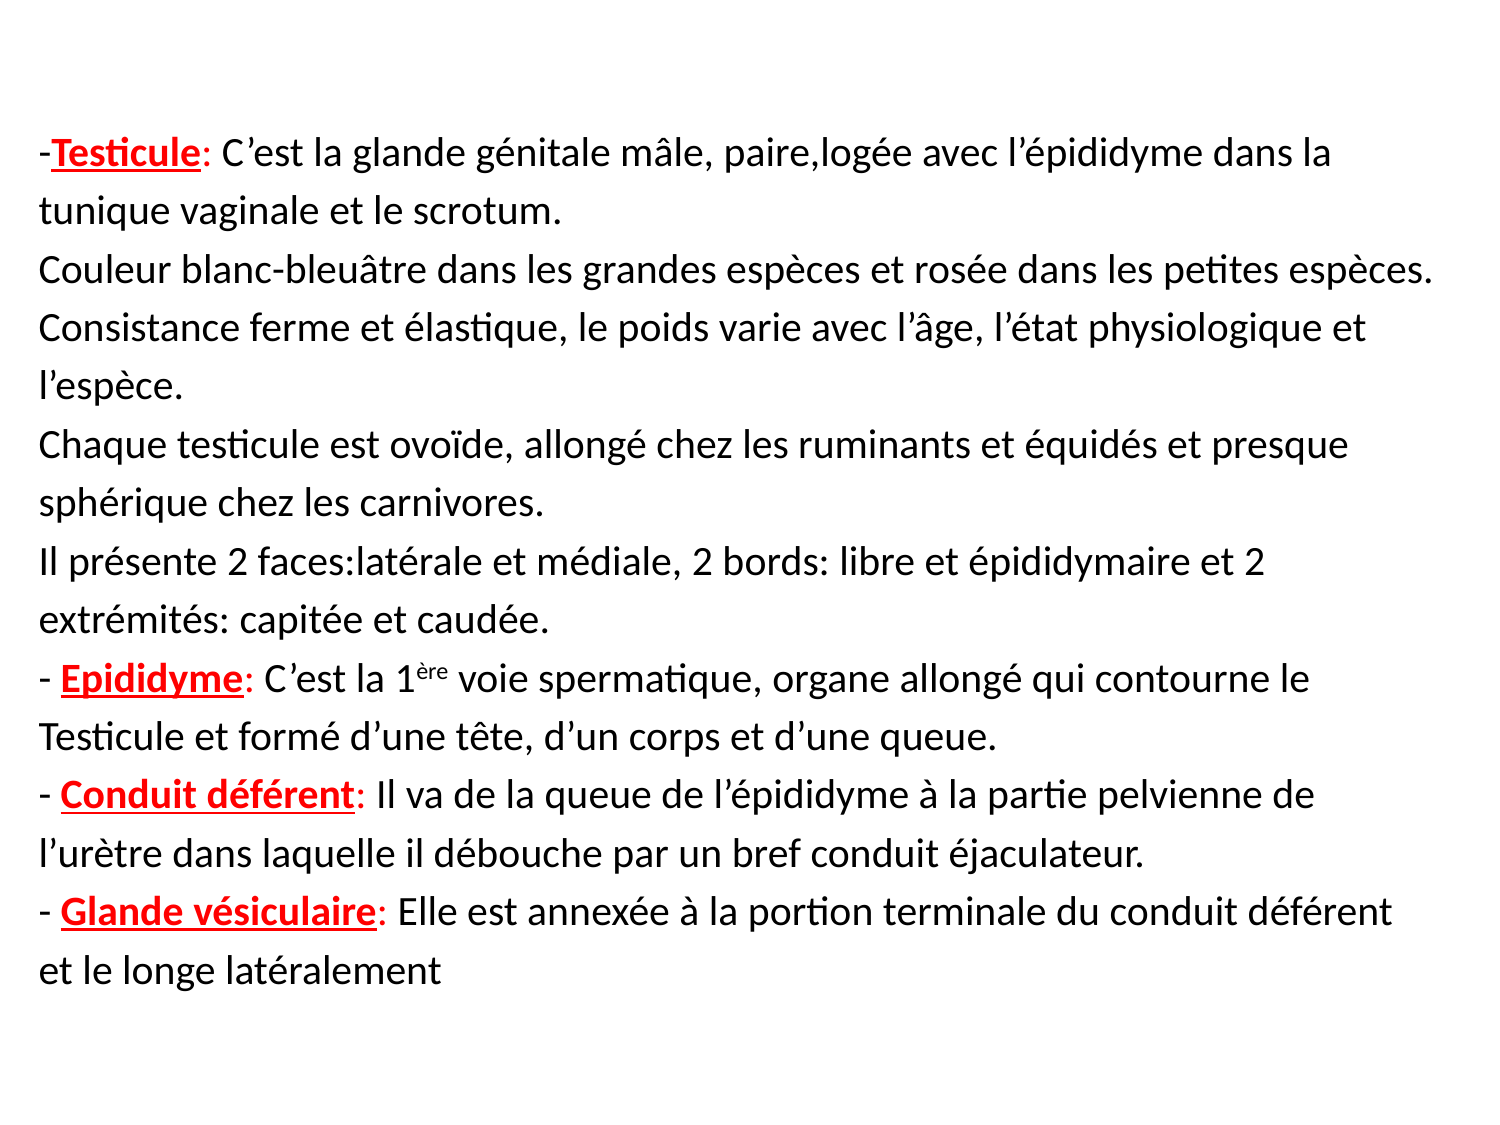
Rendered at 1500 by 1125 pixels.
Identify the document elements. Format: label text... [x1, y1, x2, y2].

list -Testicule: C’est la glande génitale mâle, paire,logée avec l’épididyme dans la tunique vaginale et le scrotum. Couleur blanc-bleuâtre dans les grandes espèces et rosée dans les petites espèces. Consistance ferme et élastique, le poids varie avec l’âge, l’état physiologique et l’espèce. Chaque testicule est ovoïde, allongé chez les ruminants et équidés et presque sphérique chez les carnivores. Il présente 2 faces:latérale et médiale, 2 bords: libre et épididymaire et 2 extrémités: capitée et caudée. - Epididyme: C’est la 1ère voie spermatique, organe allongé qui contourne le Testicule et formé d’une tête, d’un corps et d’une queue. - Conduit déférent: Il va de la queue de l’épididyme à la partie pelvienne de l’urètre dans laquelle il débouche par un bref conduit éjaculateur. - Glande vésiculaire: Elle est annexée à la portion terminale du conduit déférent et le longe latéralement [23, 117, 1465, 1079]
